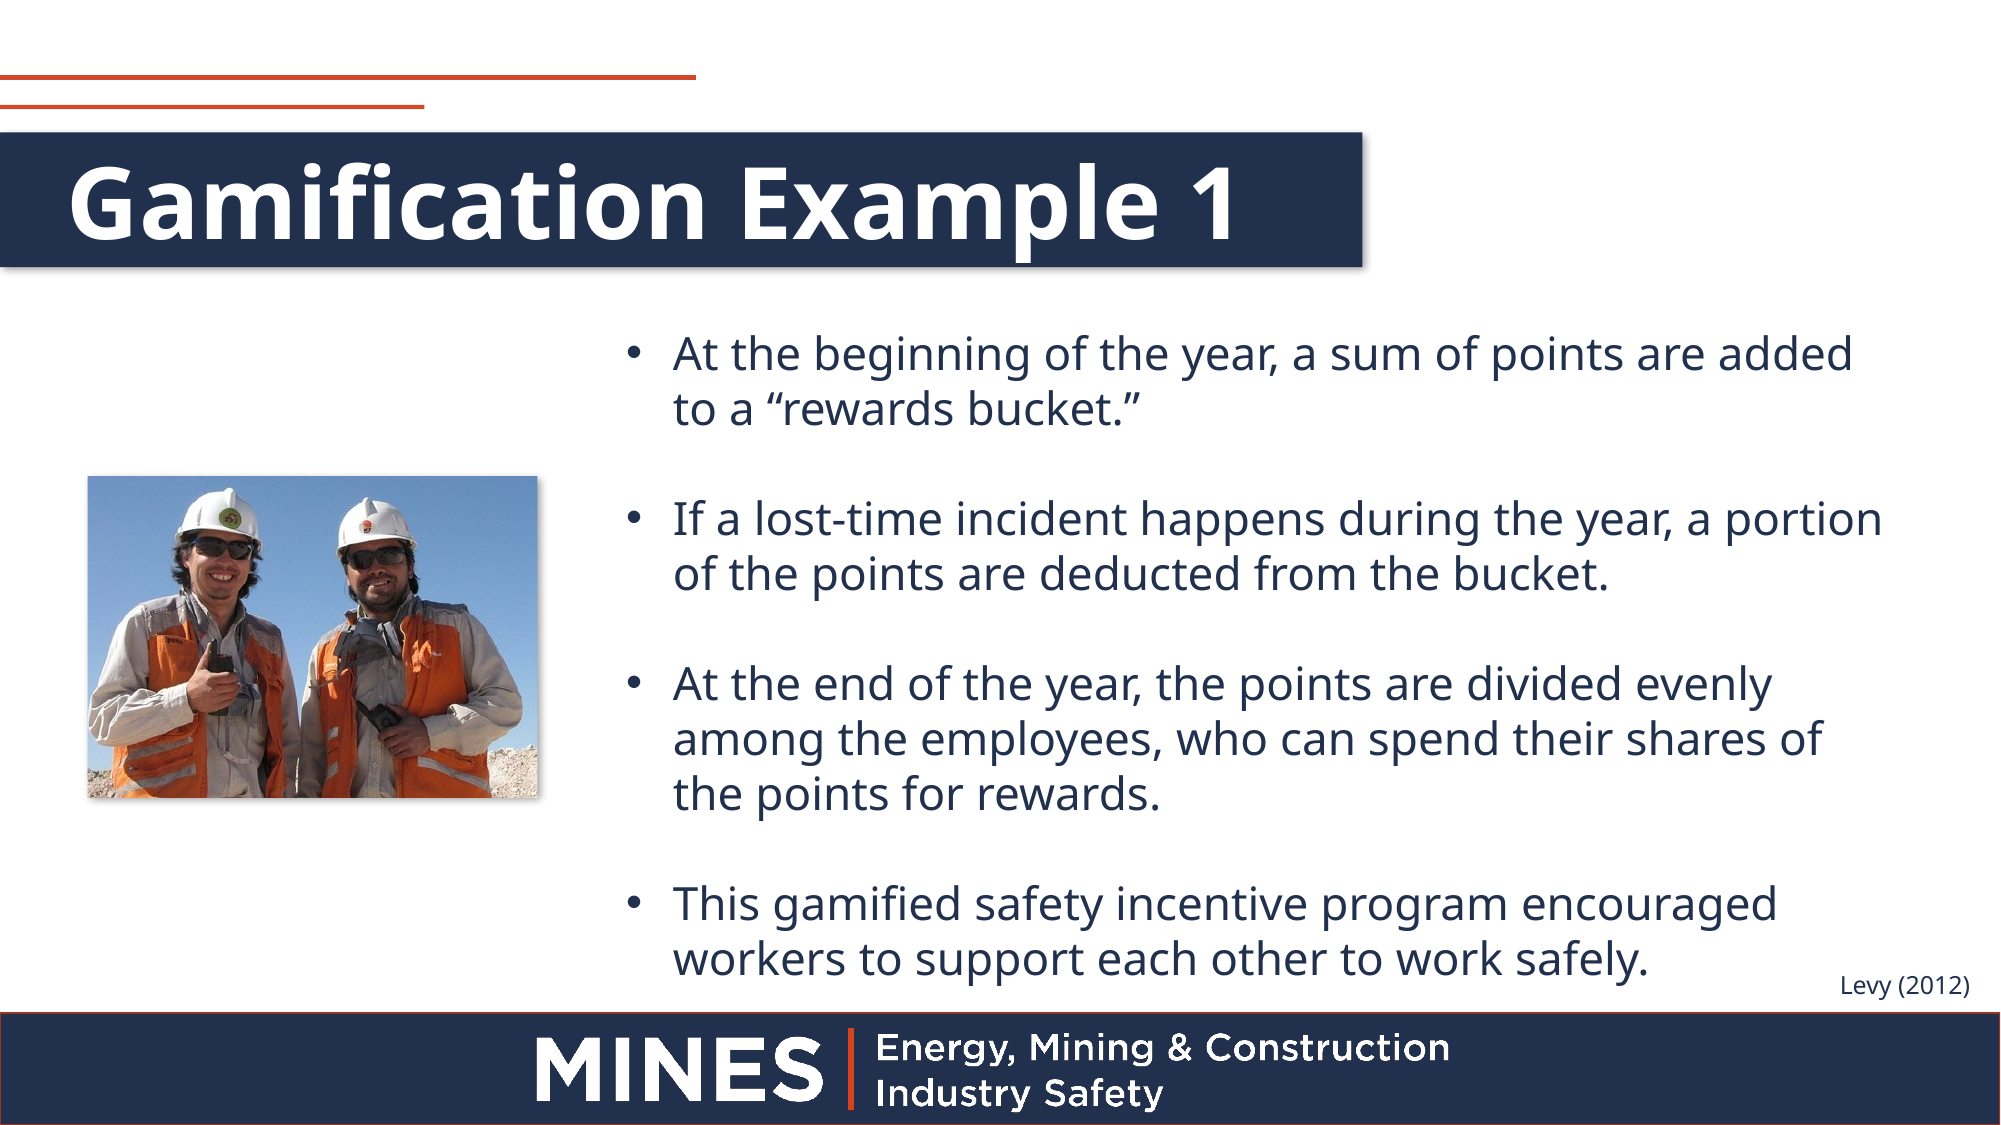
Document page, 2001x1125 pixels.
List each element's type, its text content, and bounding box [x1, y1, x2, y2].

text_box At the beginning of the year, a sum of points are added to a “rewards bucket.” If a lost-time incident happens during the year, a portion of the points are deducted from the bucket. At the end of the year, the points are divided evenly among the employees, who can spend their shares of the points for rewards. This gamified safety incentive program encouraged workers to support each other to work safely. [611, 317, 1912, 992]
text_box Levy (2012) [1824, 962, 2000, 1008]
text_box Gamification Example 1 [0, 132, 1363, 268]
picture [513, 1004, 1487, 1125]
picture [87, 476, 538, 798]
